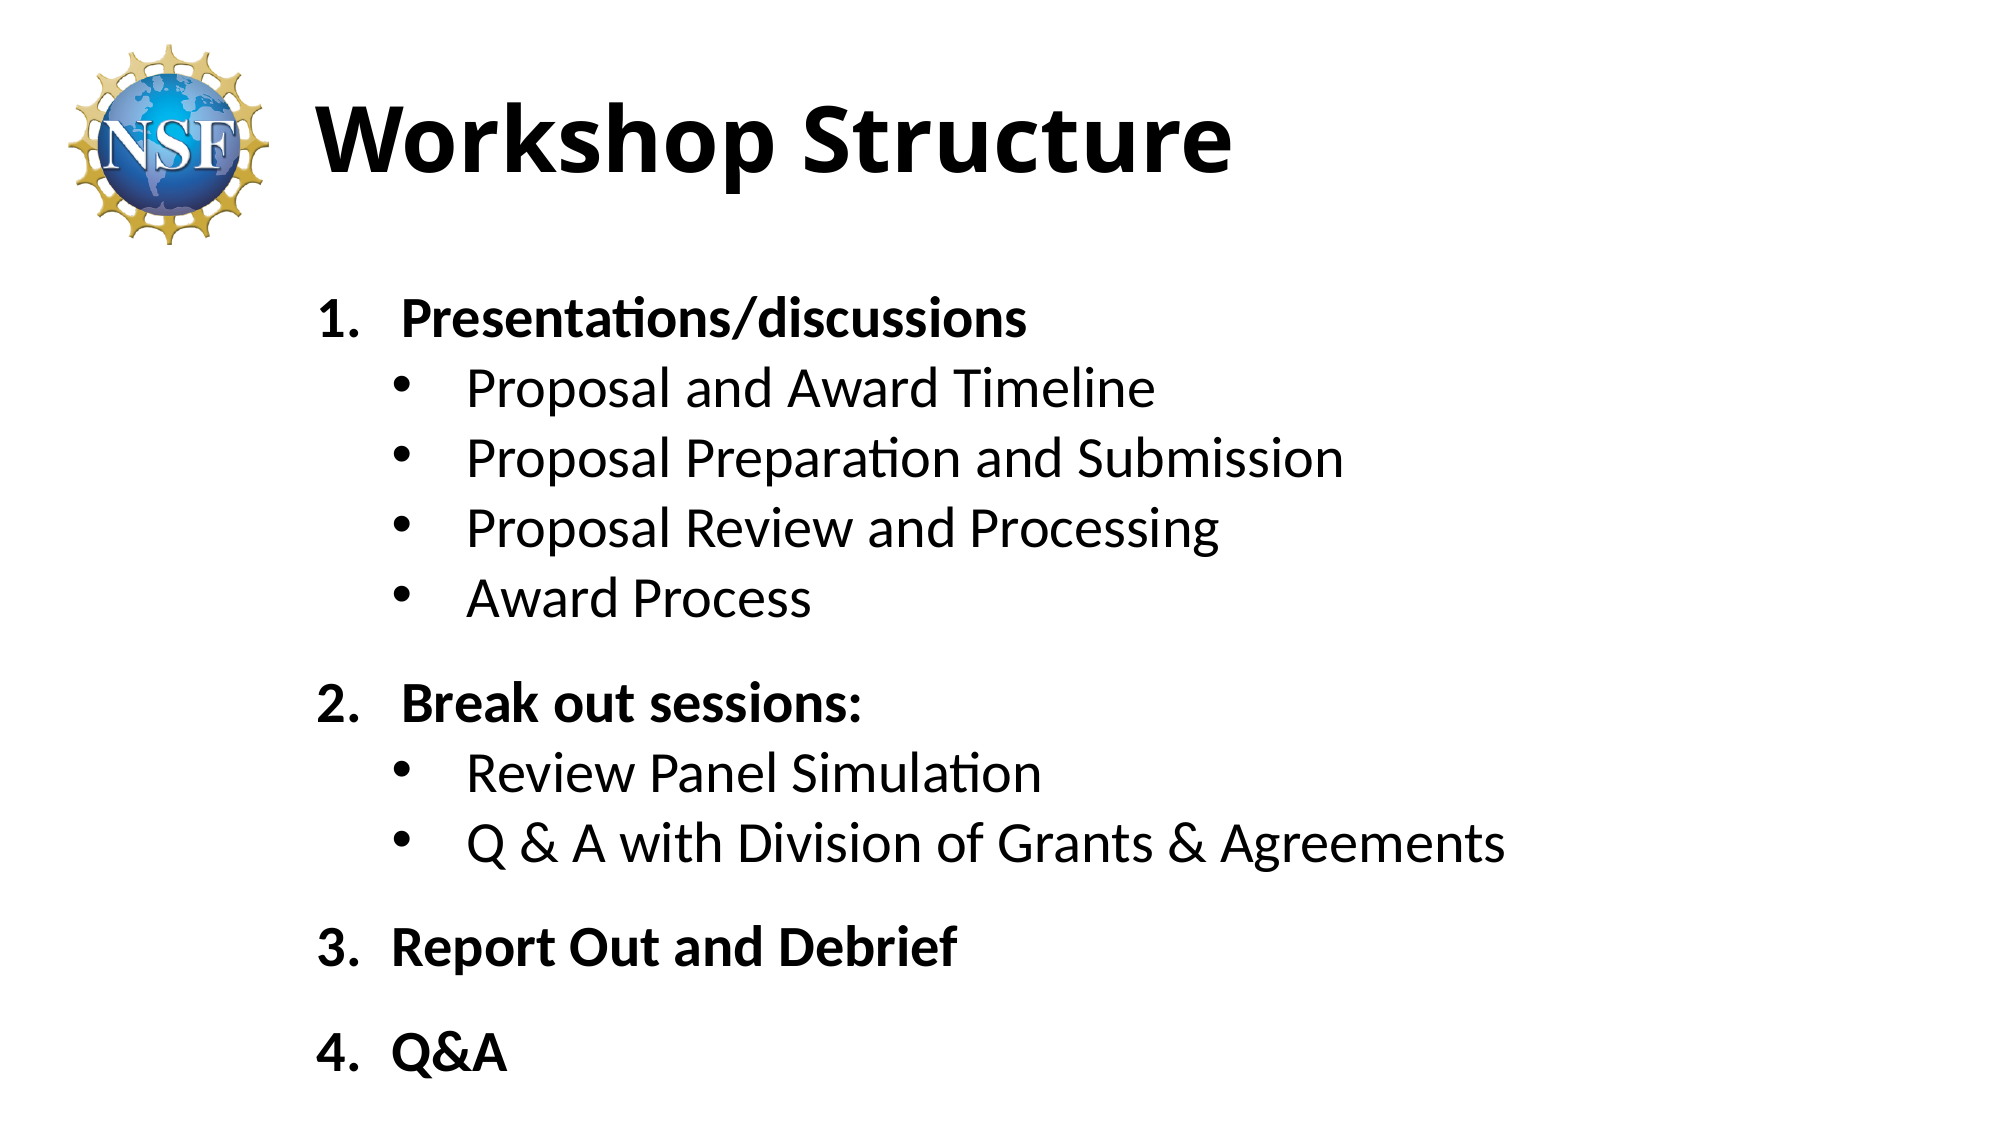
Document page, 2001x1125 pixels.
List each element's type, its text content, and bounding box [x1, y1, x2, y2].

picture [68, 44, 269, 245]
text_box Presentations/discussions Proposal and Award Timeline Proposal Preparation and Submission Proposal Review and Processing Award Process 2. Break out sessions: Review Panel Simulation Q & A with Division of Grants & Agreements Report Out and Debrief Q&A [301, 271, 1865, 1091]
title Workshop Structure [300, 33, 1931, 252]
